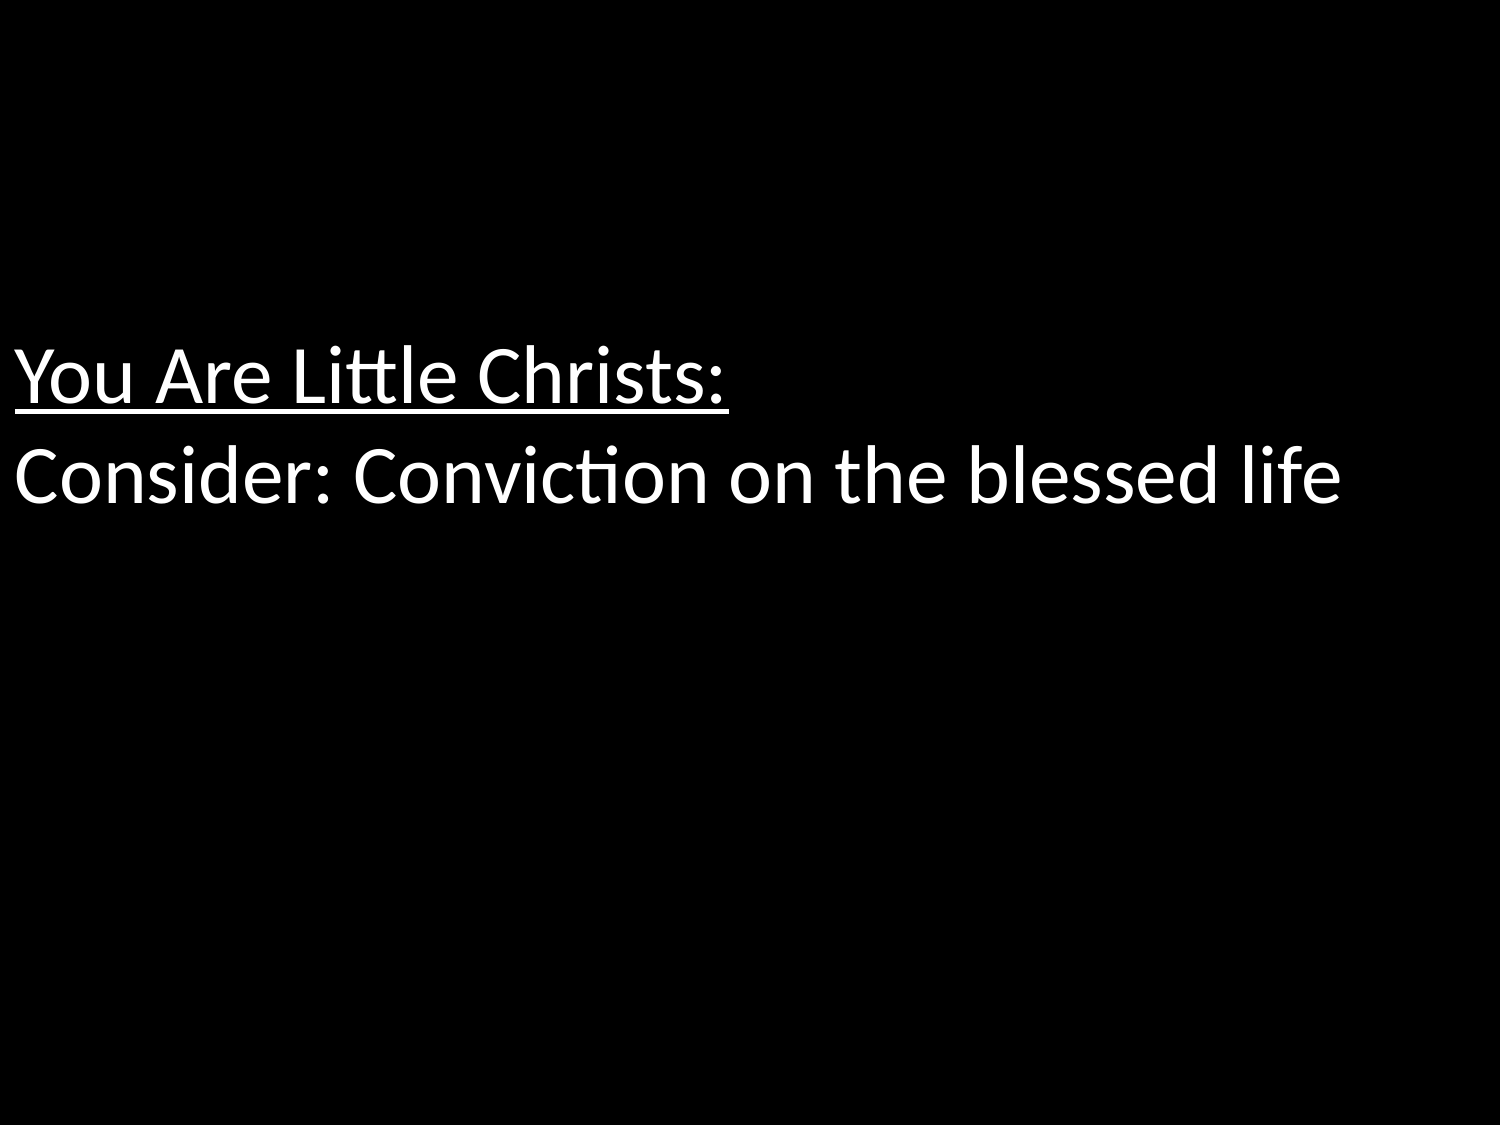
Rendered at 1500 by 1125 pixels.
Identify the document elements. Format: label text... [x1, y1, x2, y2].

text_box You Are Little Christs: Consider: Conviction on the blessed life [0, 312, 1500, 528]
